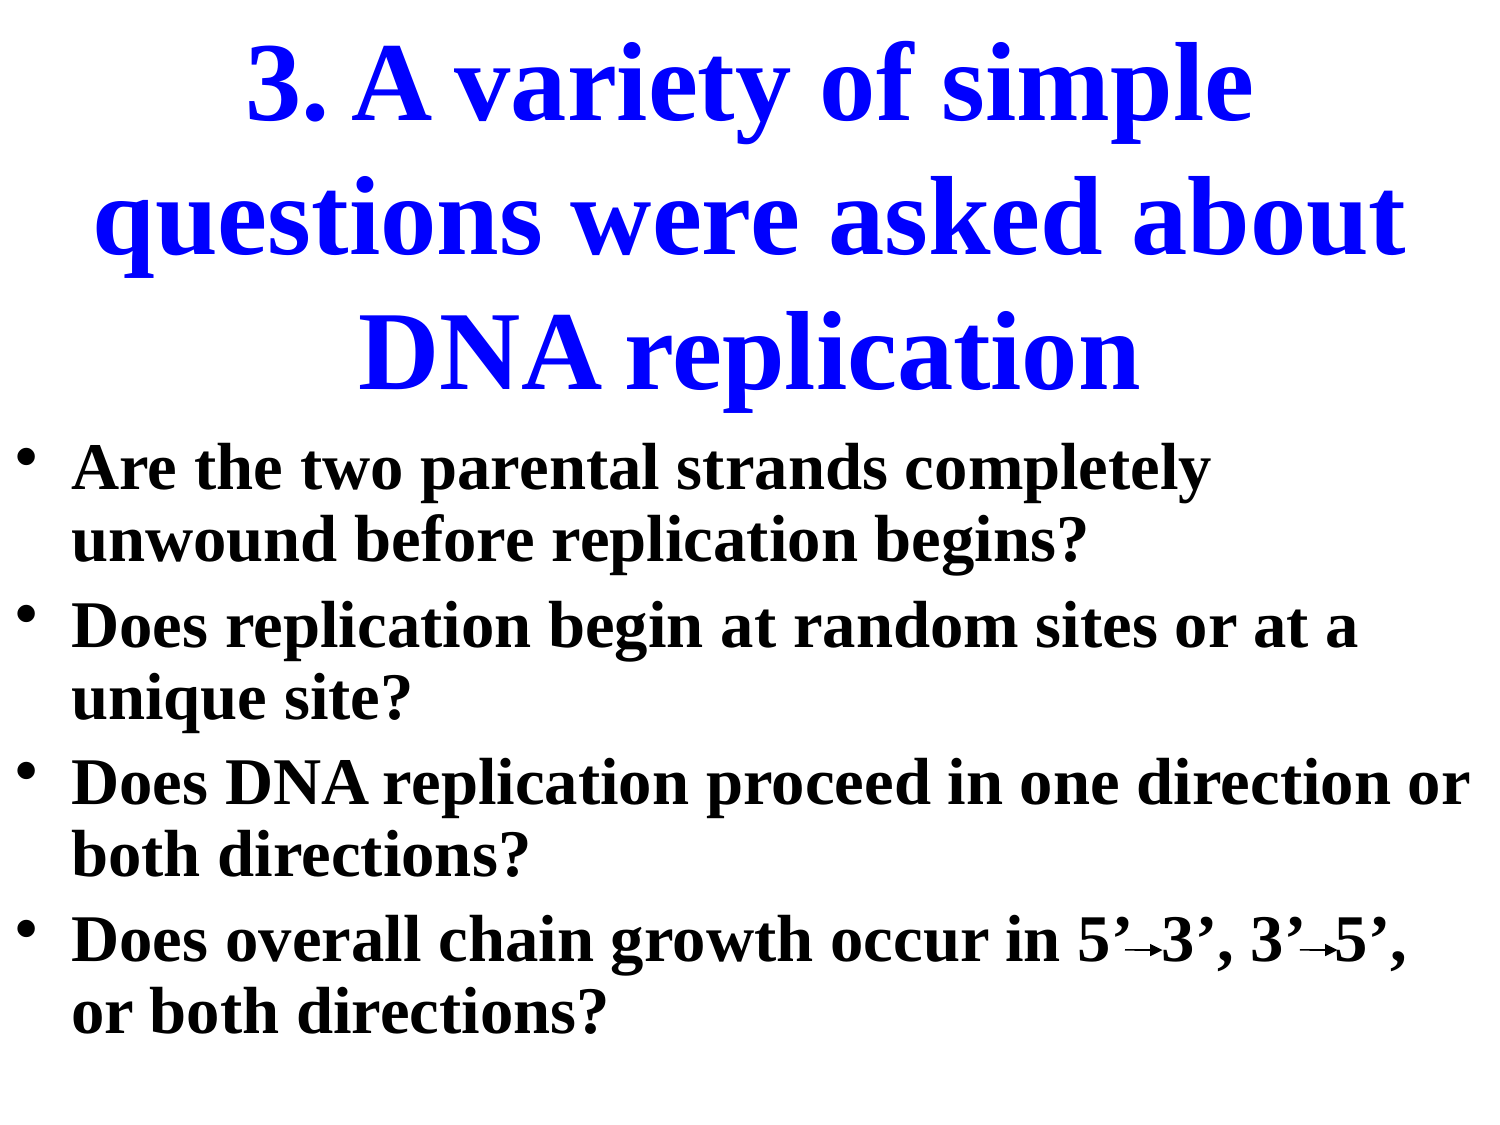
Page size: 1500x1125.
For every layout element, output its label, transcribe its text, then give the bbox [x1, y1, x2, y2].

text_box [1299, 943, 1338, 957]
text_box [1124, 943, 1163, 957]
list Are the two parental strands completely unwound before replication begins? Does replication begin at random sites or at a unique site? Does DNA replication proceed in one direction or both directions? Does overall chain growth occur in 5’ 3’, 3’ 5’, or both directions? [0, 424, 1500, 1064]
title 3. A variety of simple questions were asked about DNA replication [0, 137, 1500, 283]
